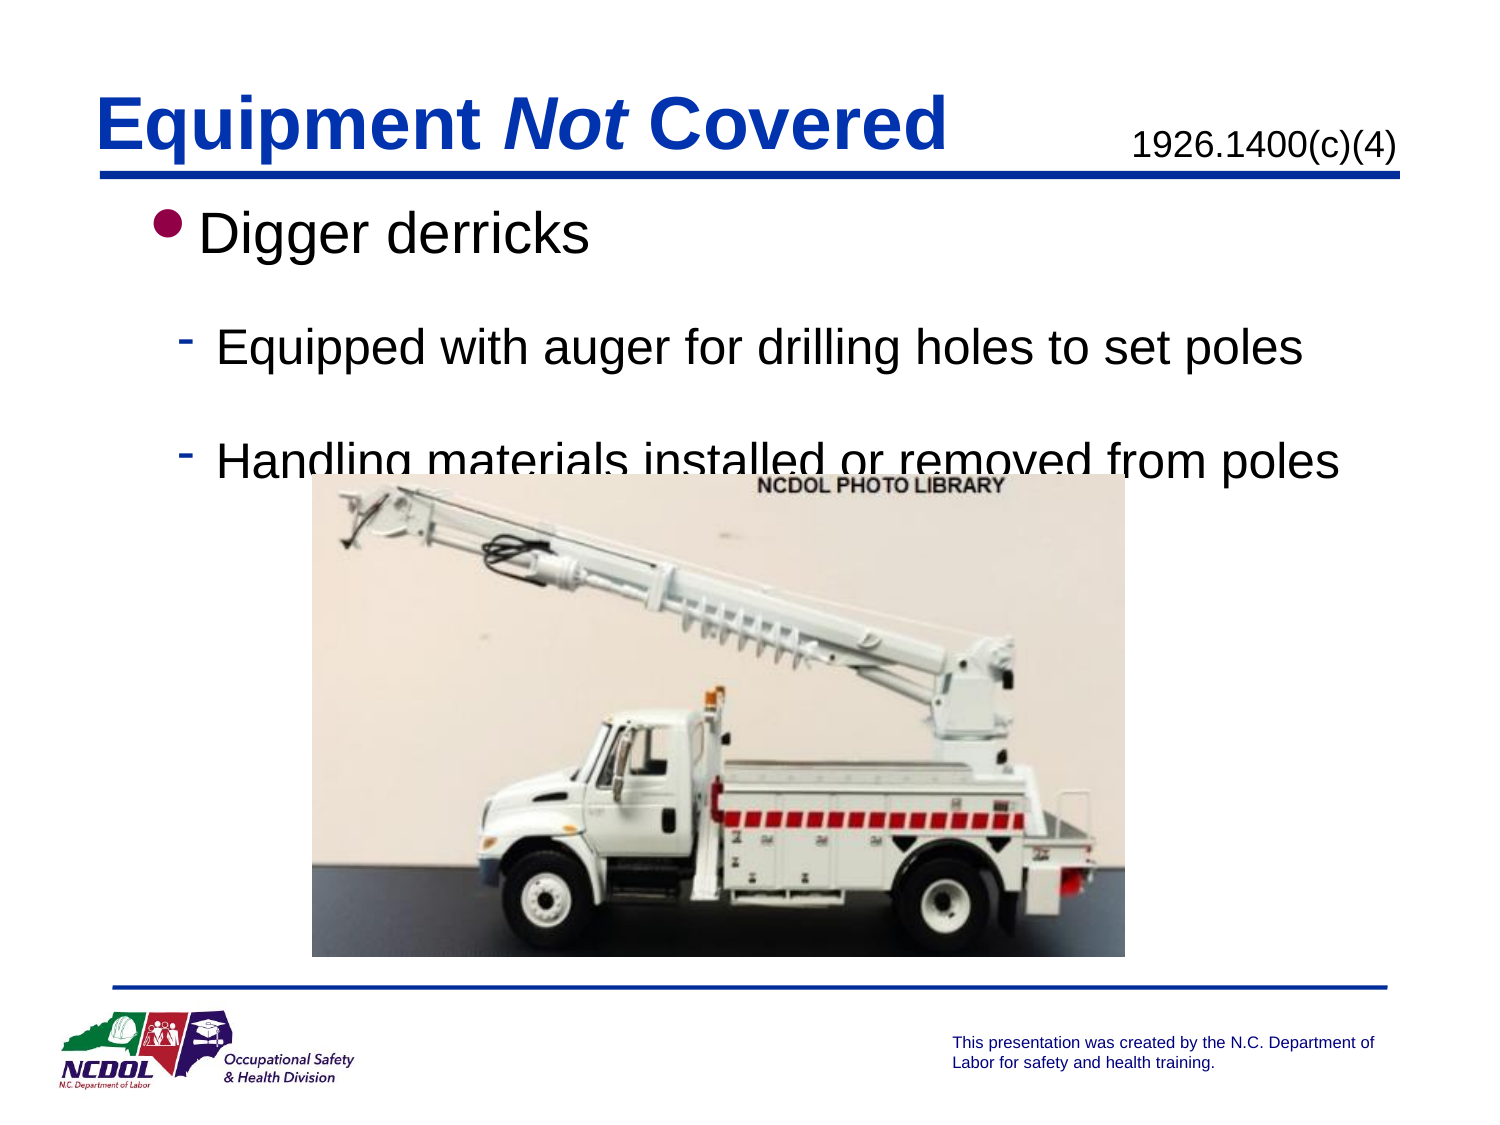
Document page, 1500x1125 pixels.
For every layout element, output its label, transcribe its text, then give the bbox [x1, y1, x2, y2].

list Digger derricks Equipped with auger for drilling holes to set poles Handling materials installed or removed from poles [87, 187, 1388, 425]
list 1926.1400(c)(4) [962, 112, 1413, 175]
title Equipment Not Covered [87, 75, 1213, 166]
picture [312, 474, 1125, 957]
picture [50, 1001, 363, 1099]
